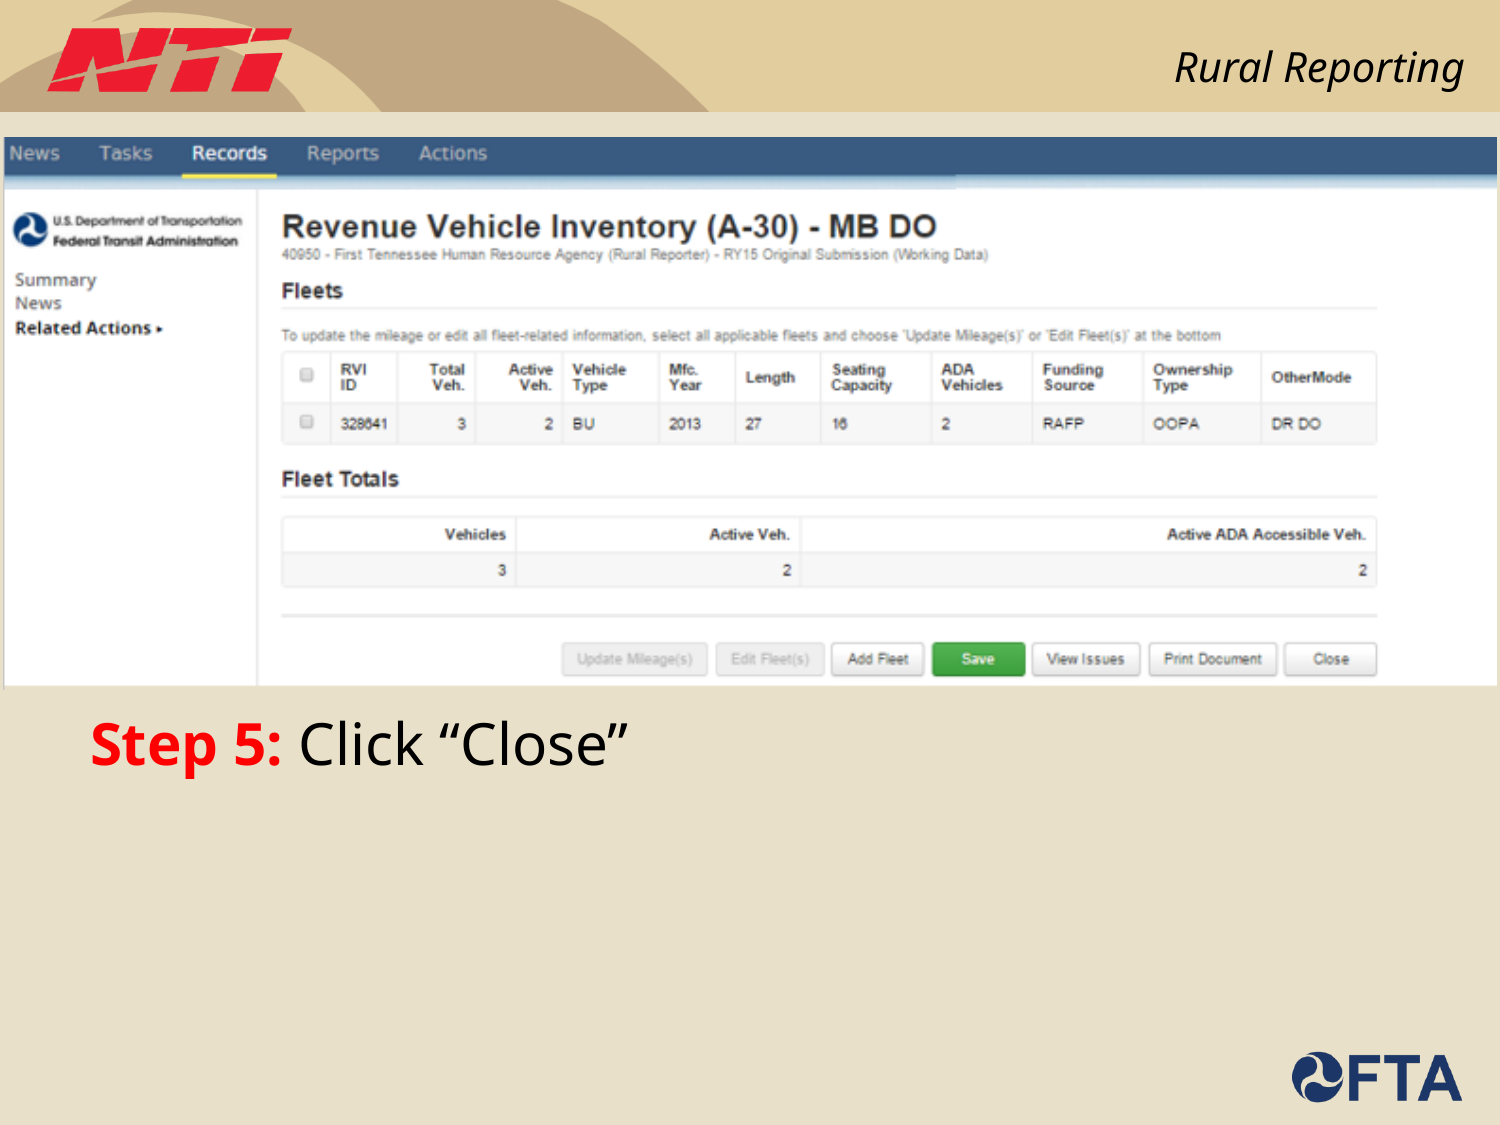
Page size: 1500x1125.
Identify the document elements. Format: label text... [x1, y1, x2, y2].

picture [1292, 1046, 1462, 1124]
picture [2, 136, 1497, 690]
picture [0, 0, 1500, 112]
list Step 5: Click “Close” [75, 699, 1425, 1011]
